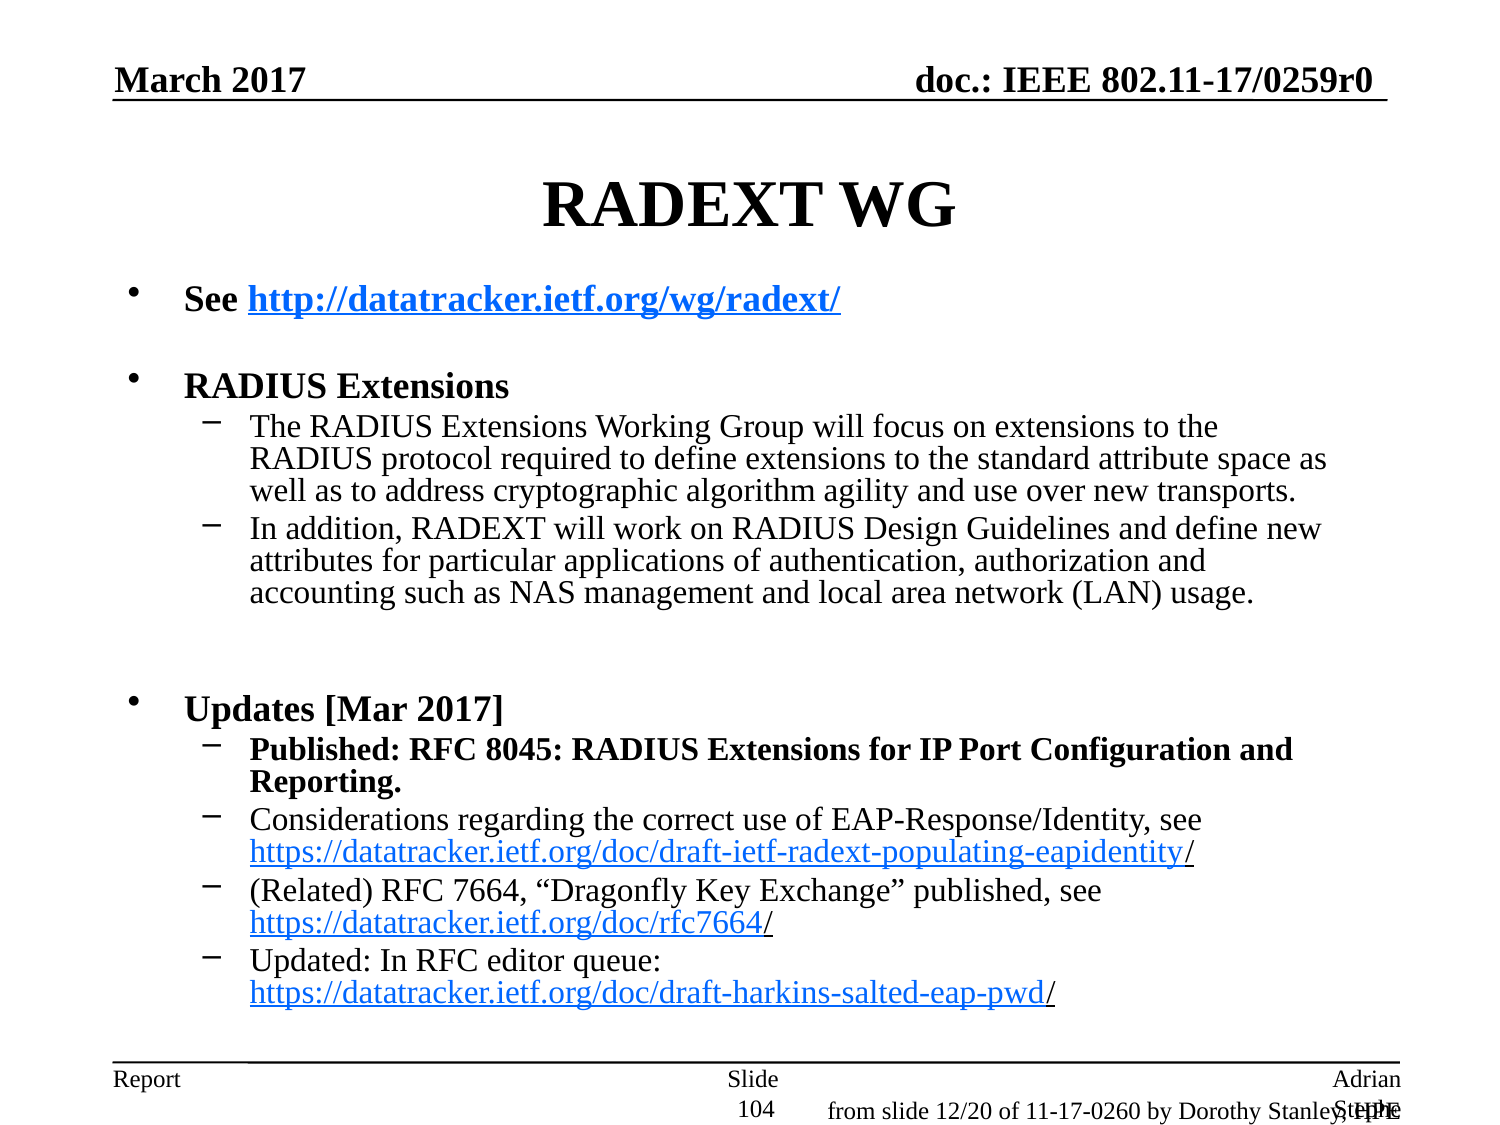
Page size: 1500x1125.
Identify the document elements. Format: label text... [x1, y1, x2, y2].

title RADEXT WG [112, 112, 1388, 275]
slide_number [114, 54, 374, 101]
text_box from slide 12/20 of 11-17-0260 by Dorothy Stanley, HPE [343, 1087, 1417, 1125]
slide_number Slide 104 [711, 1061, 801, 1087]
footer Adrian Stephens, Intel Corporation [1324, 1061, 1402, 1087]
list See http://datatracker.ietf.org/wg/radext/ RADIUS Extensions The RADIUS Extensions Working Group will focus on extensions to the RADIUS protocol required to define extensions to the standard attribute space as well as to address cryptographic algorithm agility and use over new transports. In addition, RADEXT will work on RADIUS Design Guidelines and define new attributes for particular applications of authentication, authorization and accounting such as NAS management and local area network (LAN) usage. Updates [Mar 2017] Published: RFC 8045: RADIUS Extensions for IP Port Configuration and Reporting. Considerations regarding the correct use of EAP-Response/Identity, see https://datatracker.ietf.org/doc/draft-ietf-radext-populating-eapidentity/ (Related) RFC 7664, “Dragonfly Key Exchange” published, see https://datatracker.ietf.org/doc/rfc7664/ Updated: In RFC editor queue: https://datatracker.ietf.org/doc/draft-harkins-salted-eap-pwd/ [112, 275, 1388, 1038]
